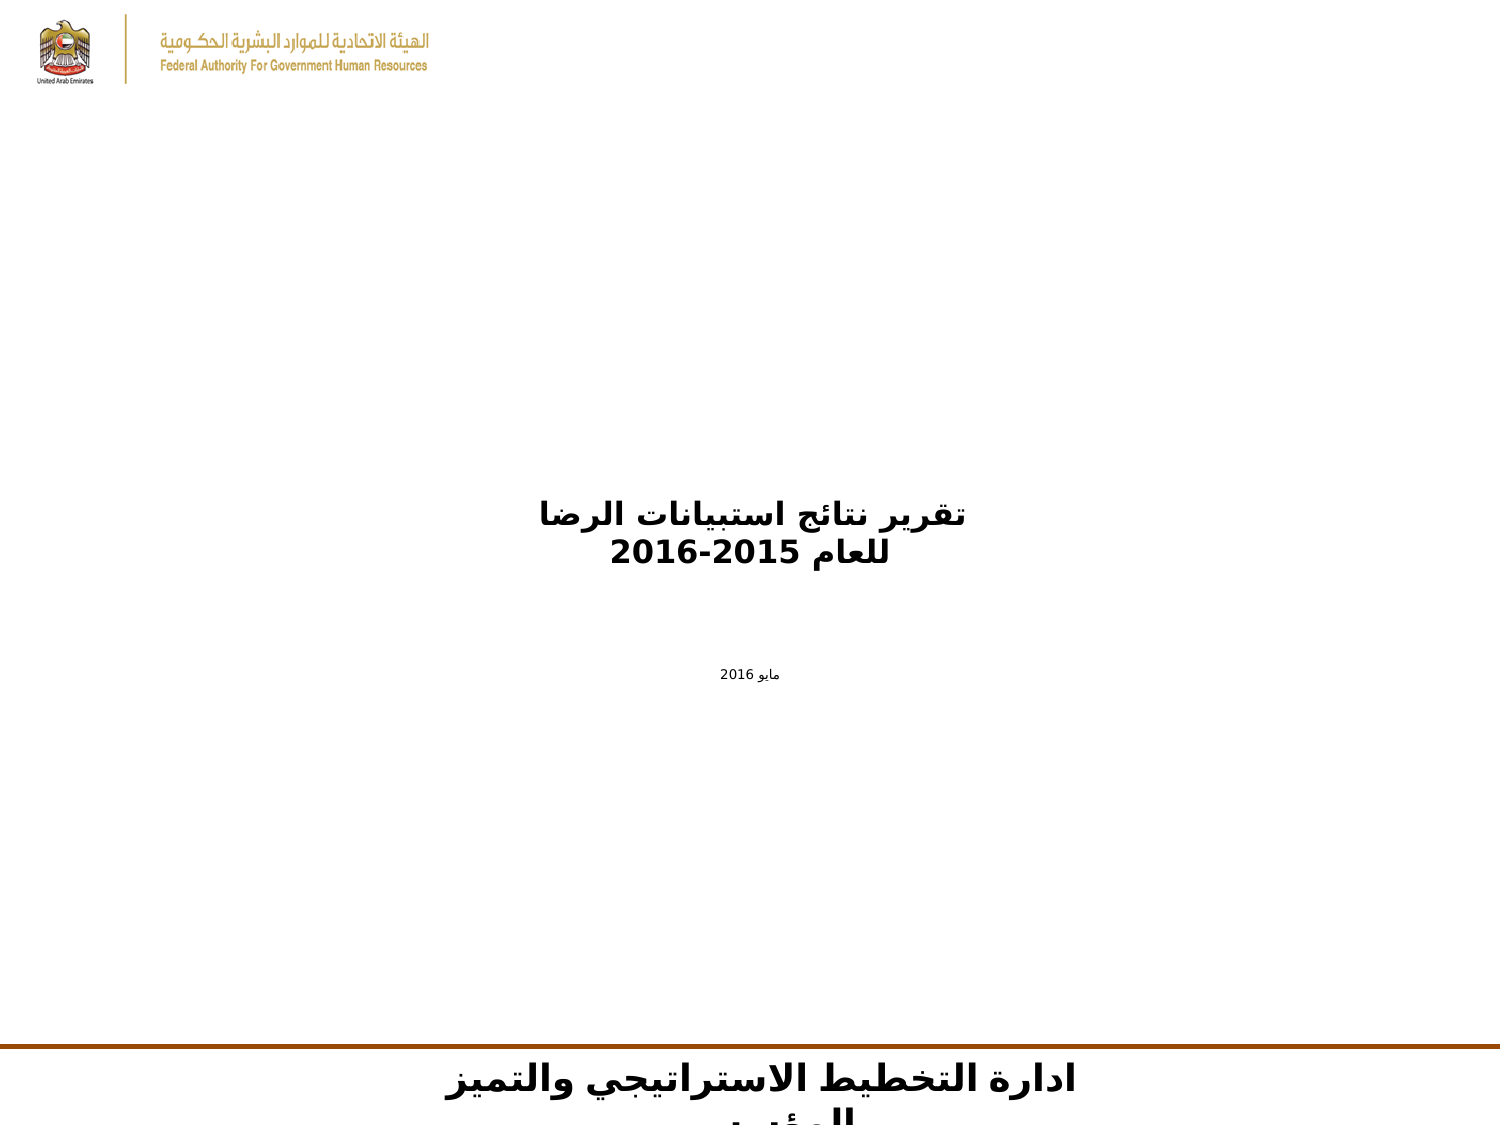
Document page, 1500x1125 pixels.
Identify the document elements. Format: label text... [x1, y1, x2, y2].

picture [0, 0, 467, 102]
title تقرير نتائج استبيانات الرضا للعام 2015-2016 مايو 2016 [112, 451, 1388, 693]
